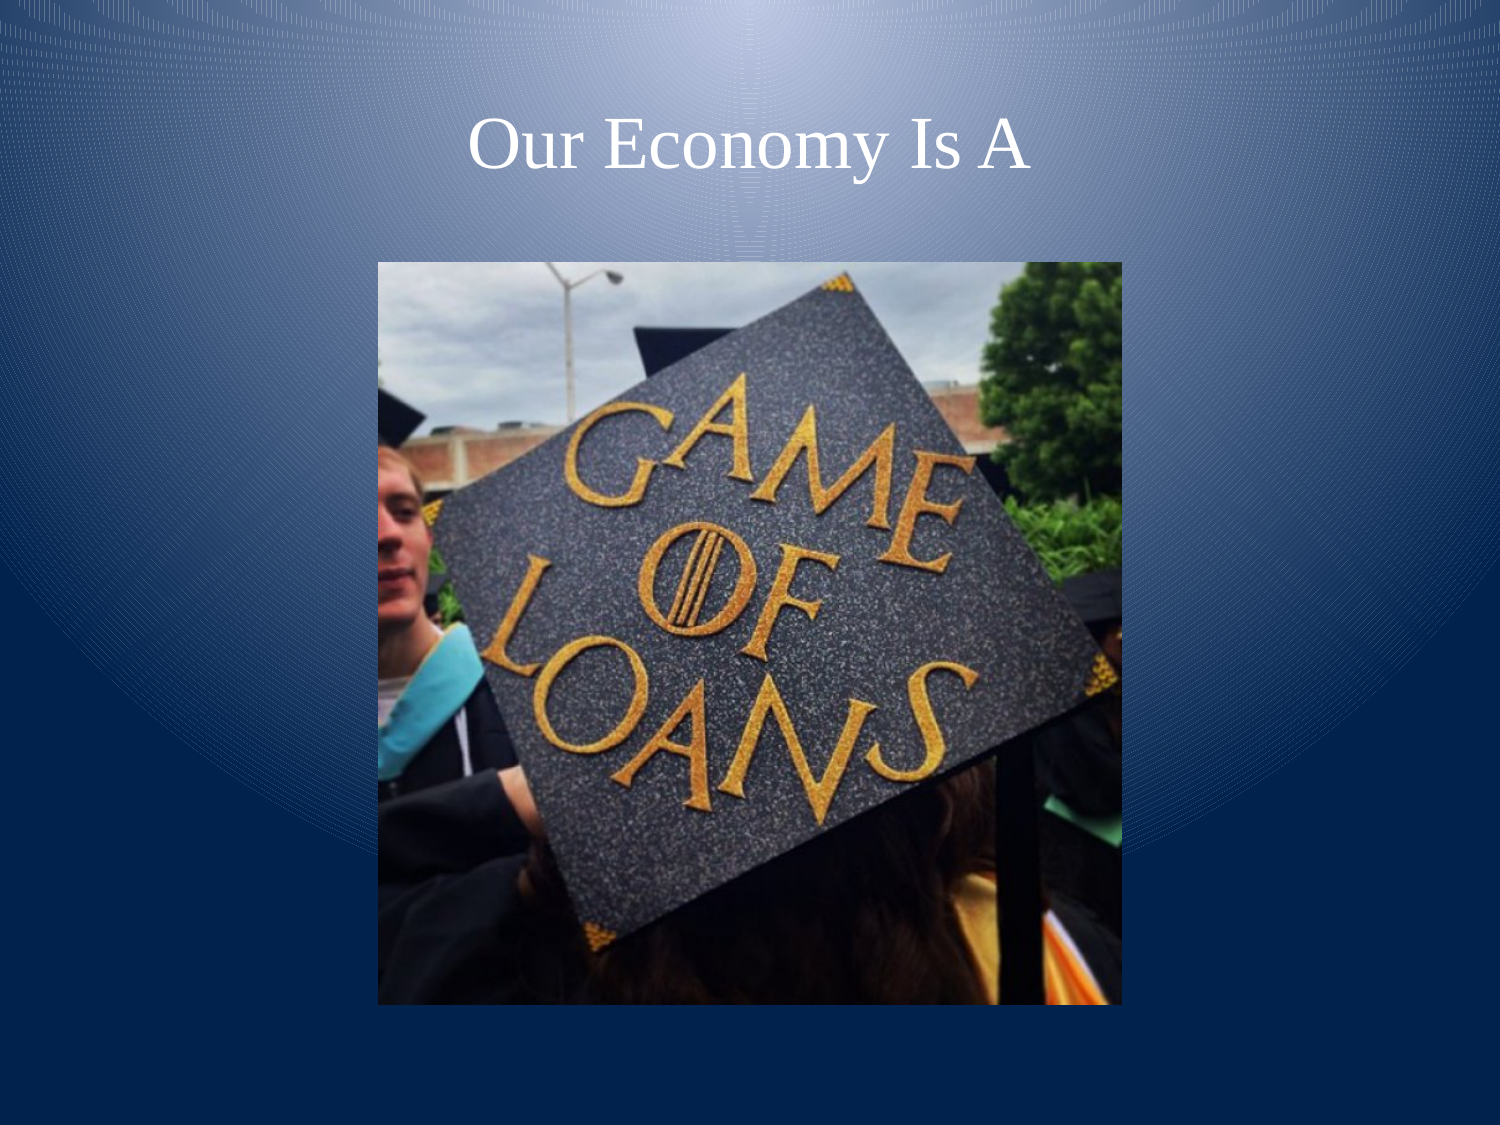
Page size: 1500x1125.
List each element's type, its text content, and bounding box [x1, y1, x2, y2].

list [378, 262, 1122, 1006]
title Our Economy Is A [74, 44, 1426, 233]
